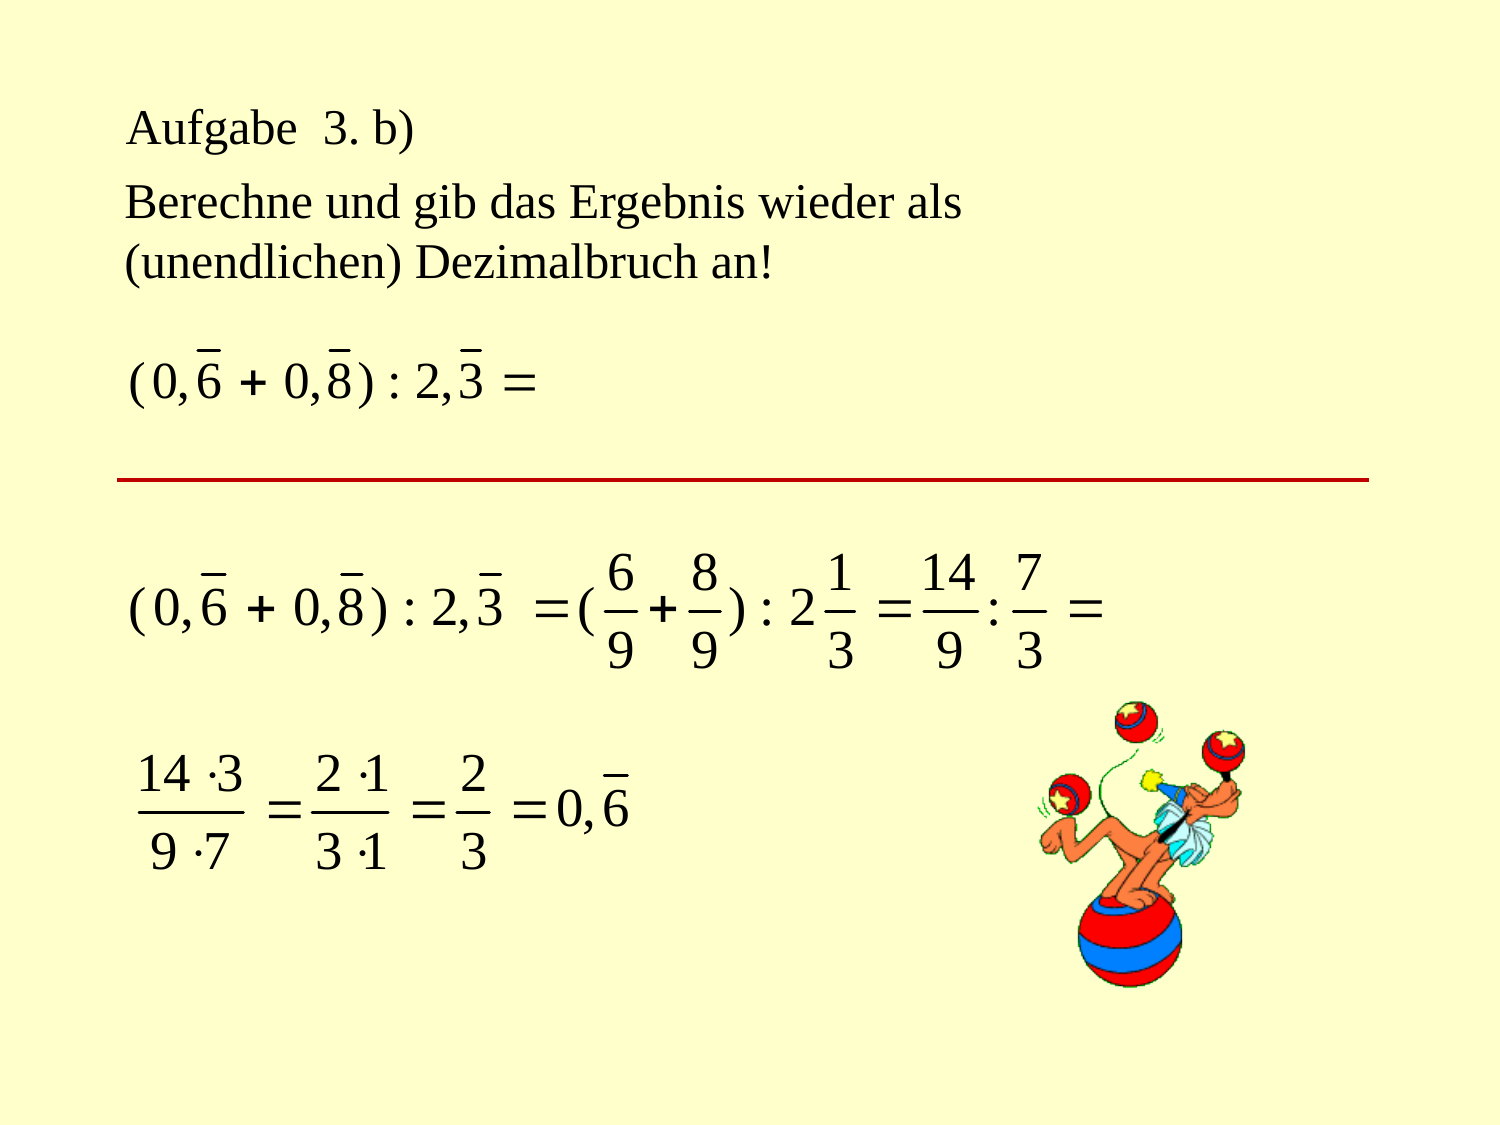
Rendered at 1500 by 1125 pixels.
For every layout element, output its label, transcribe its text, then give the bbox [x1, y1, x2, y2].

picture [129, 739, 638, 882]
text_box Berechne und gib das Ergebnis wieder als (unendlichen) Dezimalbruch an! [109, 160, 1376, 296]
picture [1028, 692, 1260, 993]
picture [121, 337, 540, 421]
text_box Aufgabe 3. b) [110, 86, 1174, 160]
picture [121, 537, 1105, 681]
